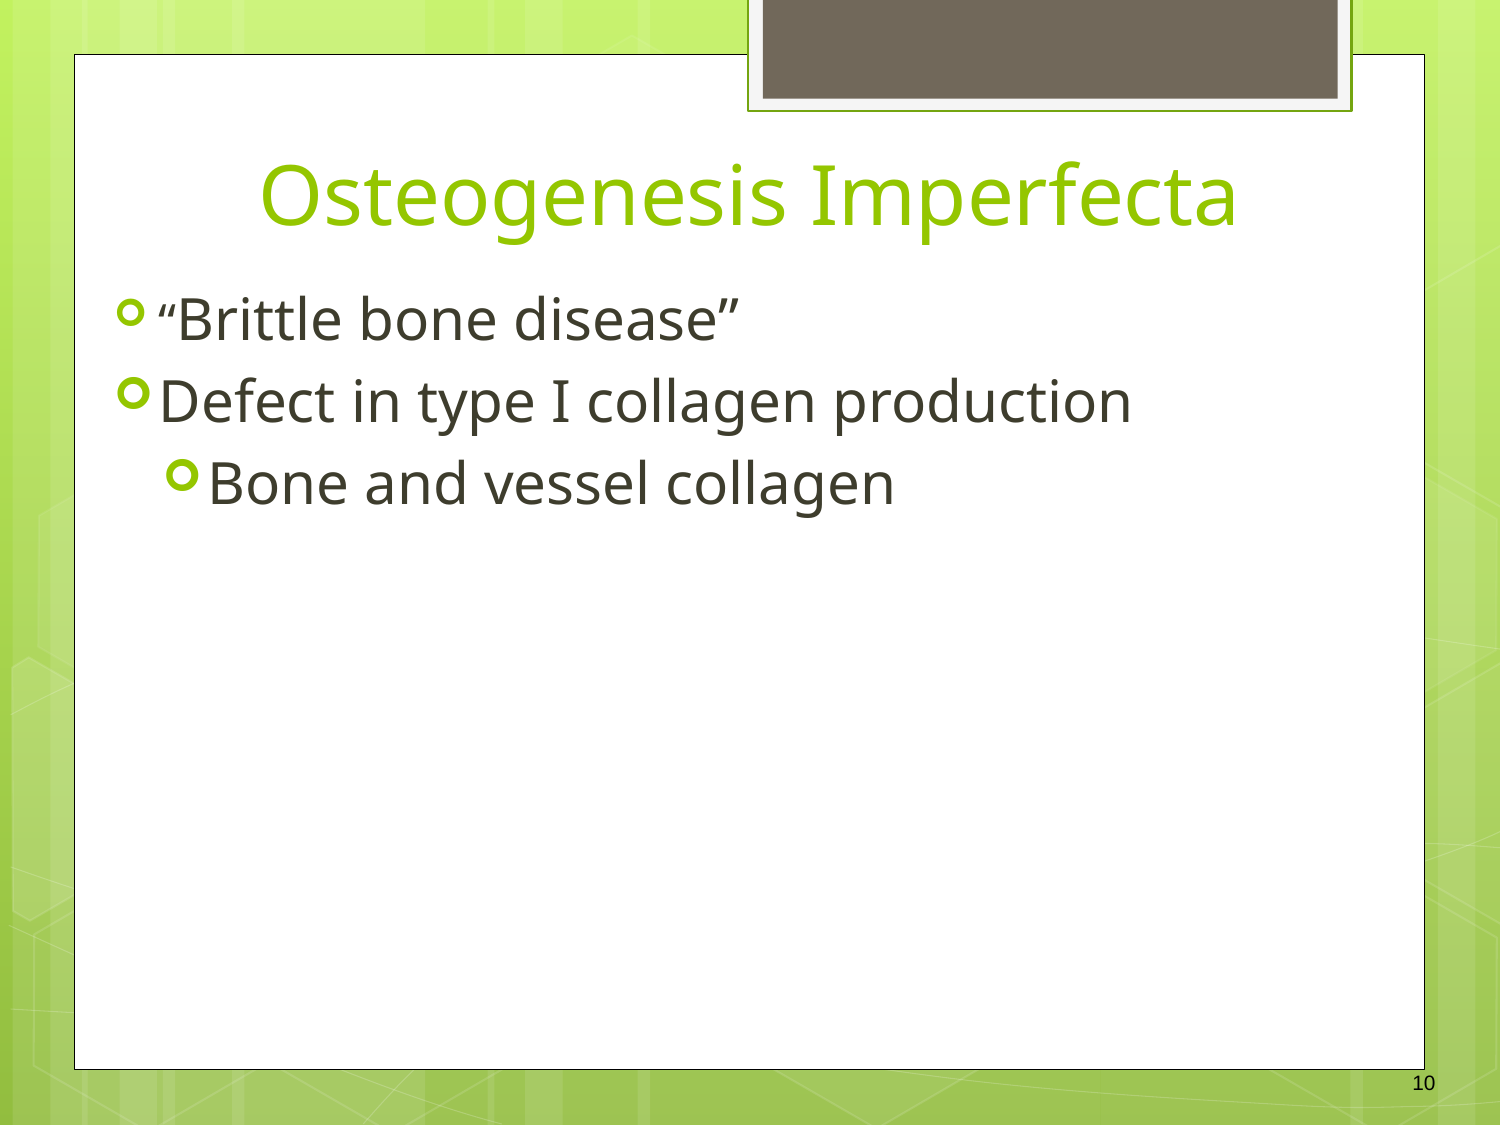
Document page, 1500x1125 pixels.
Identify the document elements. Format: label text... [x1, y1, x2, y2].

list “Brittle bone disease” Defect in type I collagen production Bone and vessel collagen [87, 275, 1413, 911]
title Osteogenesis Imperfecta [0, 75, 1500, 250]
